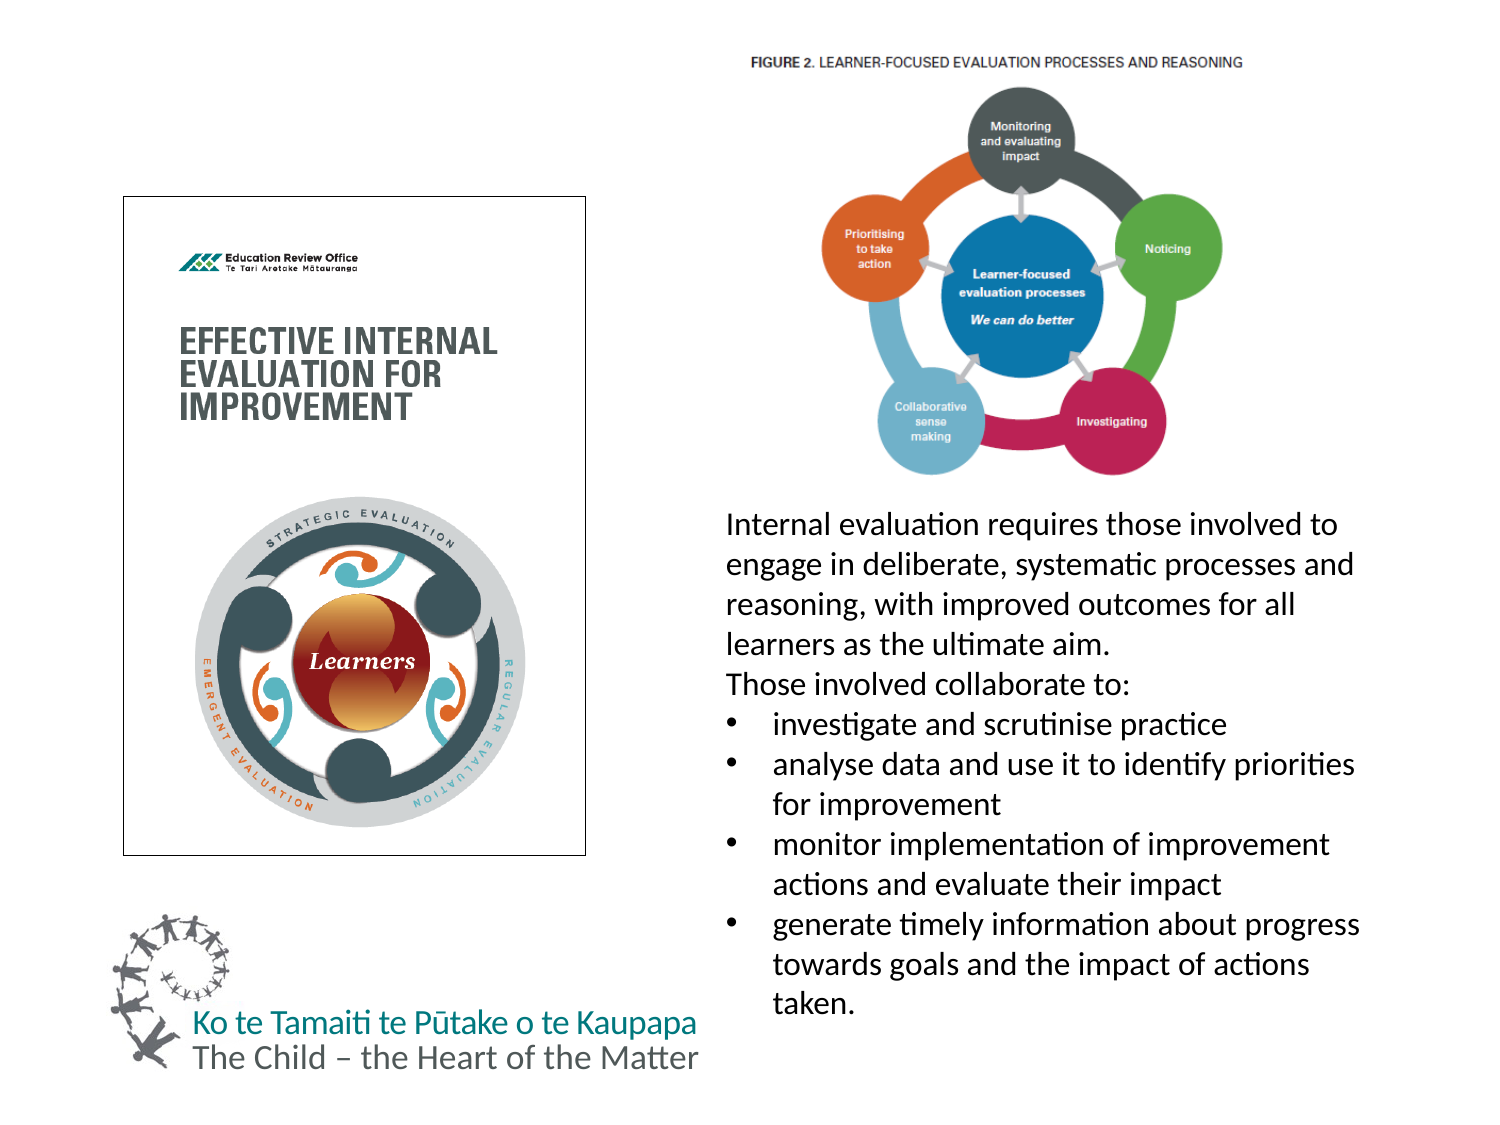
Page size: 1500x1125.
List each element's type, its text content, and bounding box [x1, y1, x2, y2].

picture [241, 1020, 245, 1032]
picture [736, 27, 1310, 496]
picture [123, 196, 586, 856]
picture [95, 906, 245, 1088]
text_box Internal evaluation requires those involved to engage in deliberate, systematic processes and reasoning, with improved outcomes for all learners as the ultimate aim. Those involved collaborate to: investigate and scrutinise practice analyse data and use it to identify priorities for improvement monitor implementation of improvement actions and evaluate their impact generate timely information about progress towards goals and the impact of actions taken. [711, 495, 1403, 1029]
